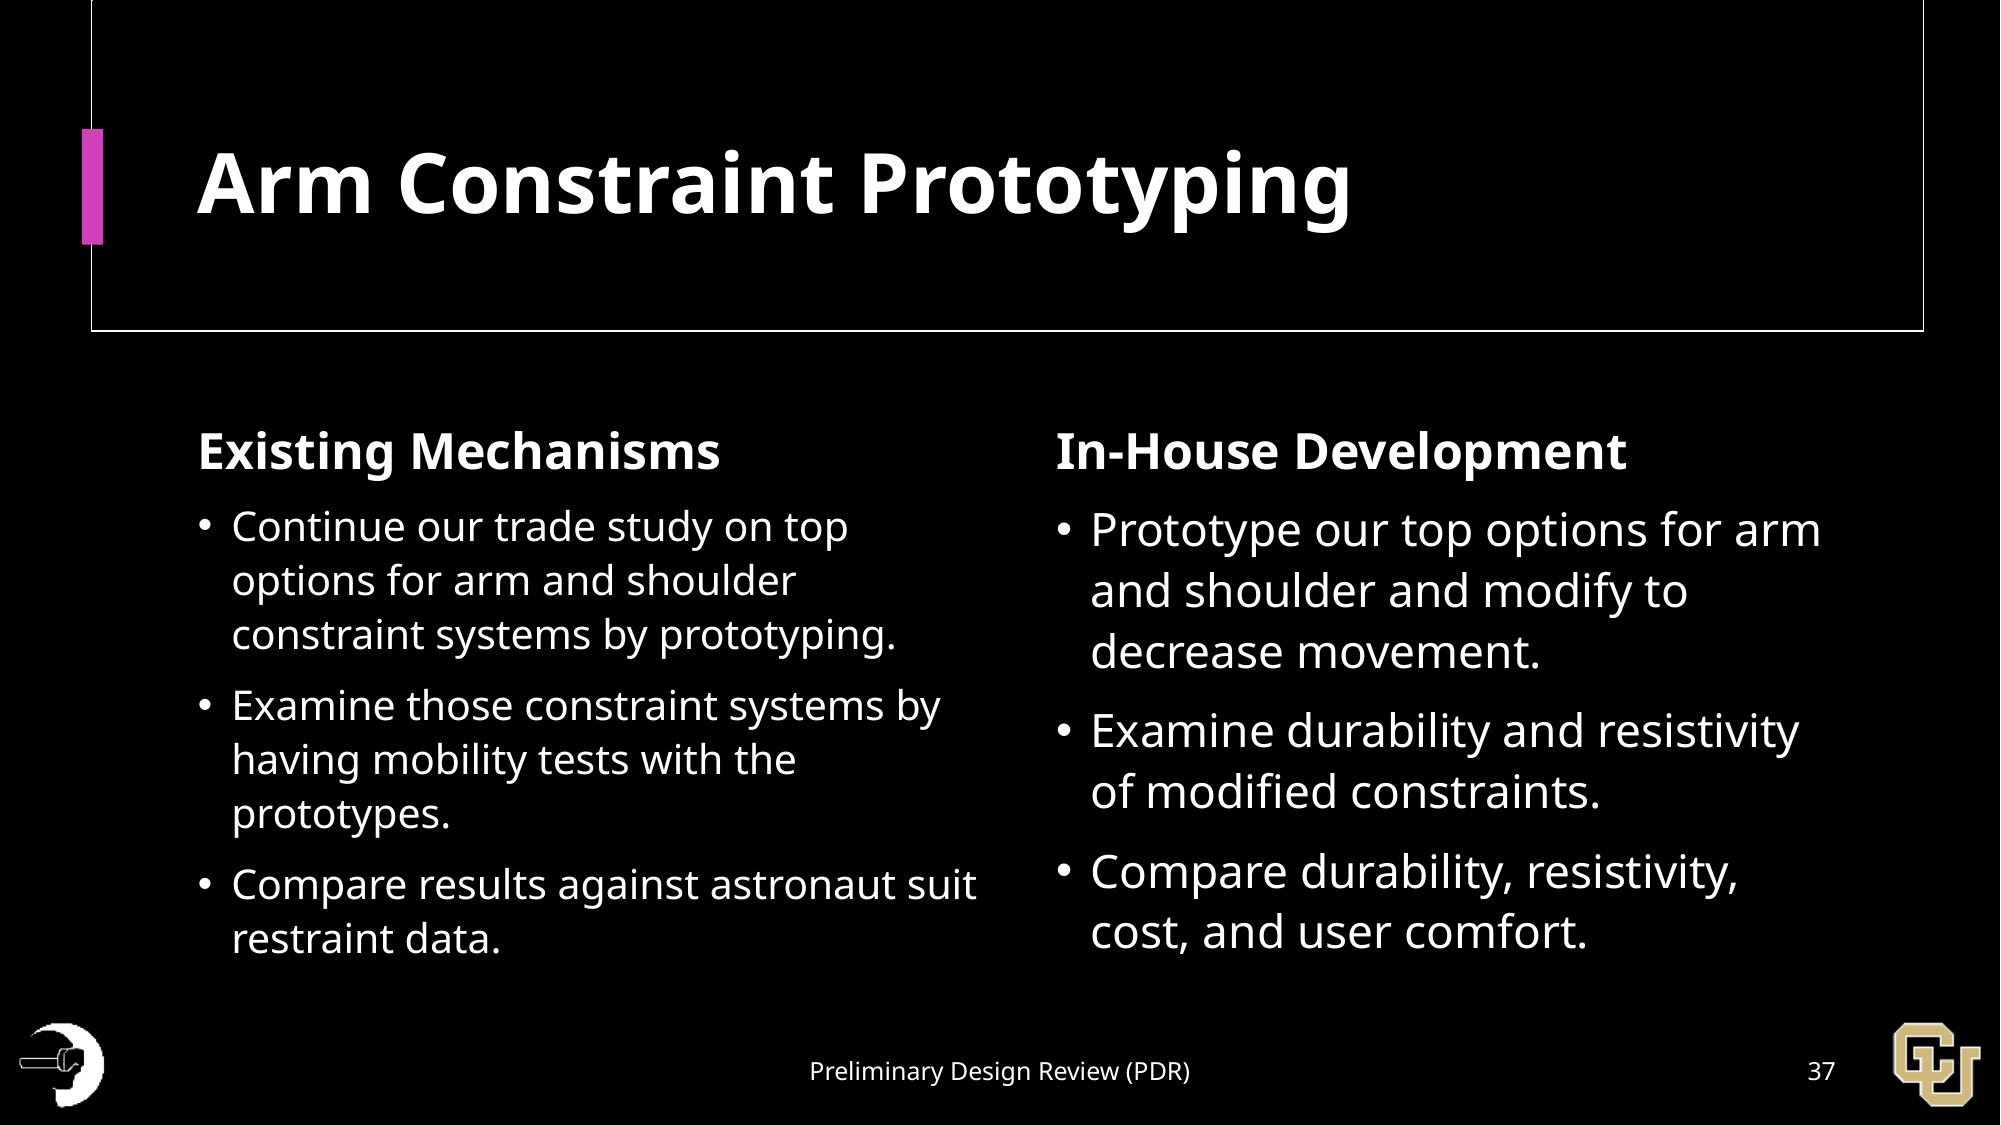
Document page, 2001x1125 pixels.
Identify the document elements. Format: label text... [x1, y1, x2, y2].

list Prototype our top options for arm and shoulder and modify to decrease movement. Examine durability and resistivity of modified constraints. Compare durability, resistivity, cost, and user comfort. [1041, 487, 1851, 975]
footer Preliminary Design Review (PDR) [662, 1042, 1338, 1103]
list Continue our trade study on top options for arm and shoulder constraint systems by prototyping. Examine those constraint systems by having mobility tests with the prototypes. Compare results against astronaut suit restraint data. [183, 487, 993, 975]
slide_number 37 [1401, 1042, 1851, 1103]
picture [0, 1006, 147, 1124]
picture [1890, 1020, 1984, 1110]
list In-House Development [1041, 351, 1851, 487]
title Arm Constraint Prototyping [183, 90, 1851, 284]
list Existing Mechanisms [183, 351, 993, 487]
